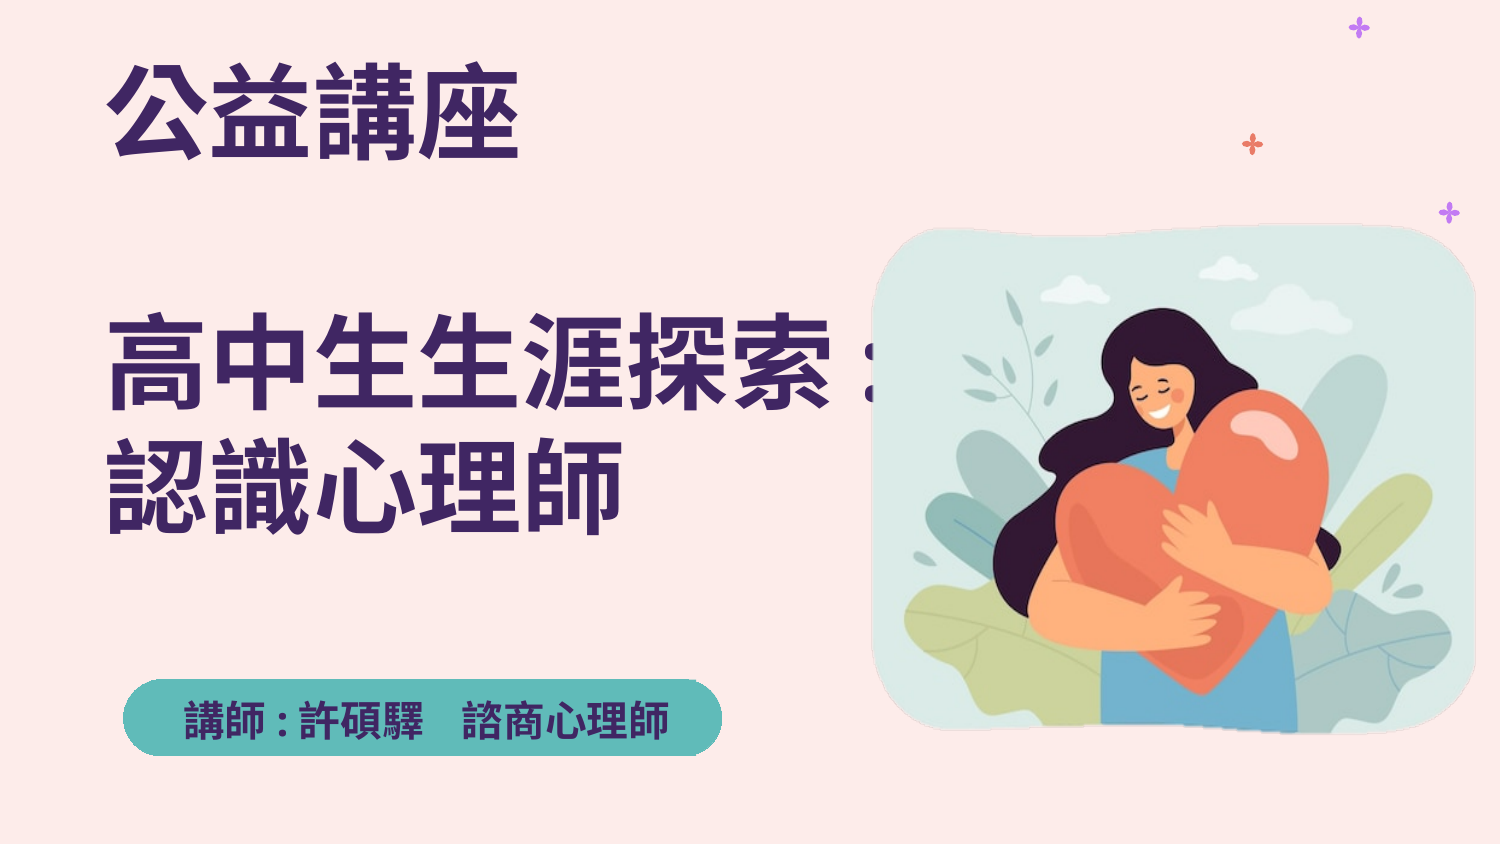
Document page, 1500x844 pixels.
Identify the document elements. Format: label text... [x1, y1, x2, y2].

title 公益講座 高中生生涯探索: 認識心理師 [89, 31, 996, 540]
subtitle 講師:許碩驛 諮商心理師 [157, 679, 697, 756]
text_box [697, 682, 722, 754]
text_box [123, 679, 157, 756]
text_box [1241, 16, 1461, 179]
picture [798, 181, 1500, 779]
